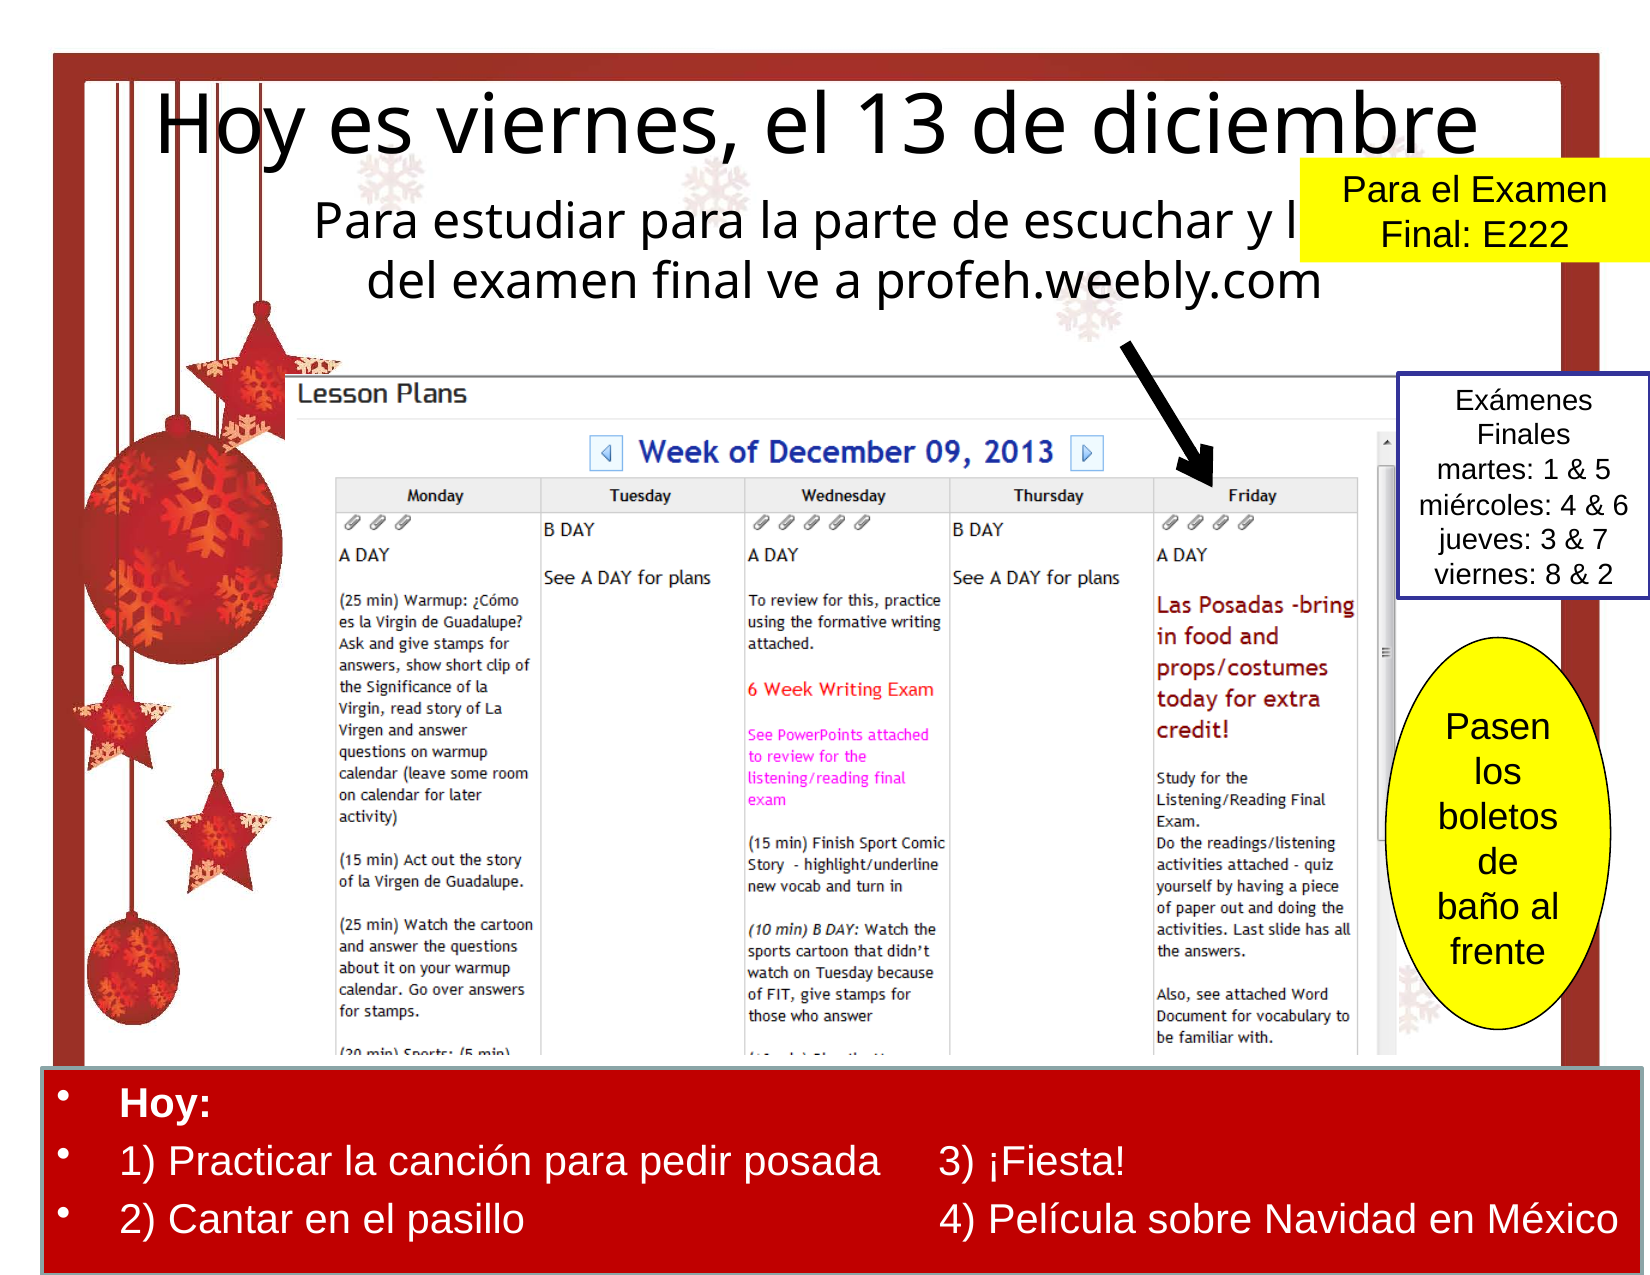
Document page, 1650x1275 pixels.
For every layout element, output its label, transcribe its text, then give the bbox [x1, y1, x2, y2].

picture [0, 0, 1650, 1275]
text_box Exámenes Finales martes: 1 & 5 miércoles: 4 & 6 jueves: 3 & 7 viernes: 8 & 2 [1396, 371, 1650, 600]
list Hoy: 1) Practicar la canción para pedir posada 3) ¡Fiesta! 2) Cantar en el pasillo 4) Película sobre Navidad en México [40, 1066, 1644, 1275]
text_box Para estudiar para la parte de escuchar y leer del examen final ve a profeh.weebly.com [282, 181, 1408, 317]
text_box Para el Examen Final: E222 [1299, 157, 1650, 263]
text_box Pasen los boletos de baño al frente [1403, 637, 1611, 1030]
title Hoy es viernes, el 13 de diciembre [75, 62, 1560, 175]
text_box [1124, 343, 1213, 488]
